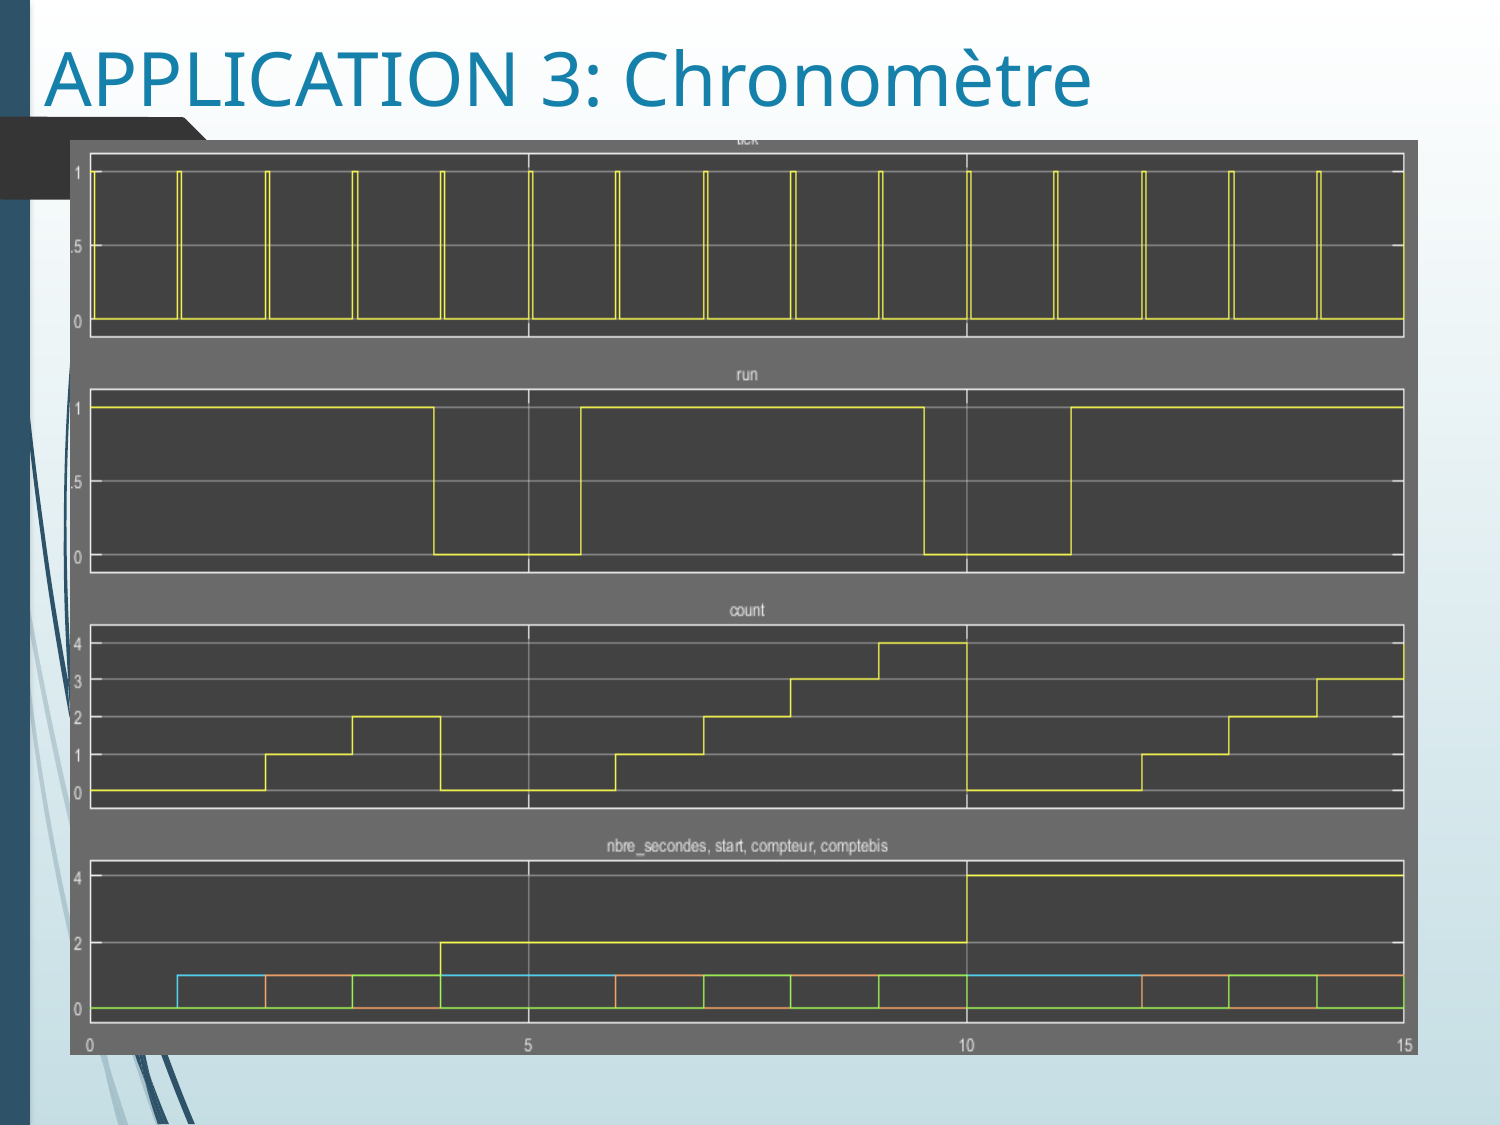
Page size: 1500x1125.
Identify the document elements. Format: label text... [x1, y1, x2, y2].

title APPLICATION 3: Chronomètre [29, 23, 1436, 141]
picture [70, 140, 1419, 1055]
